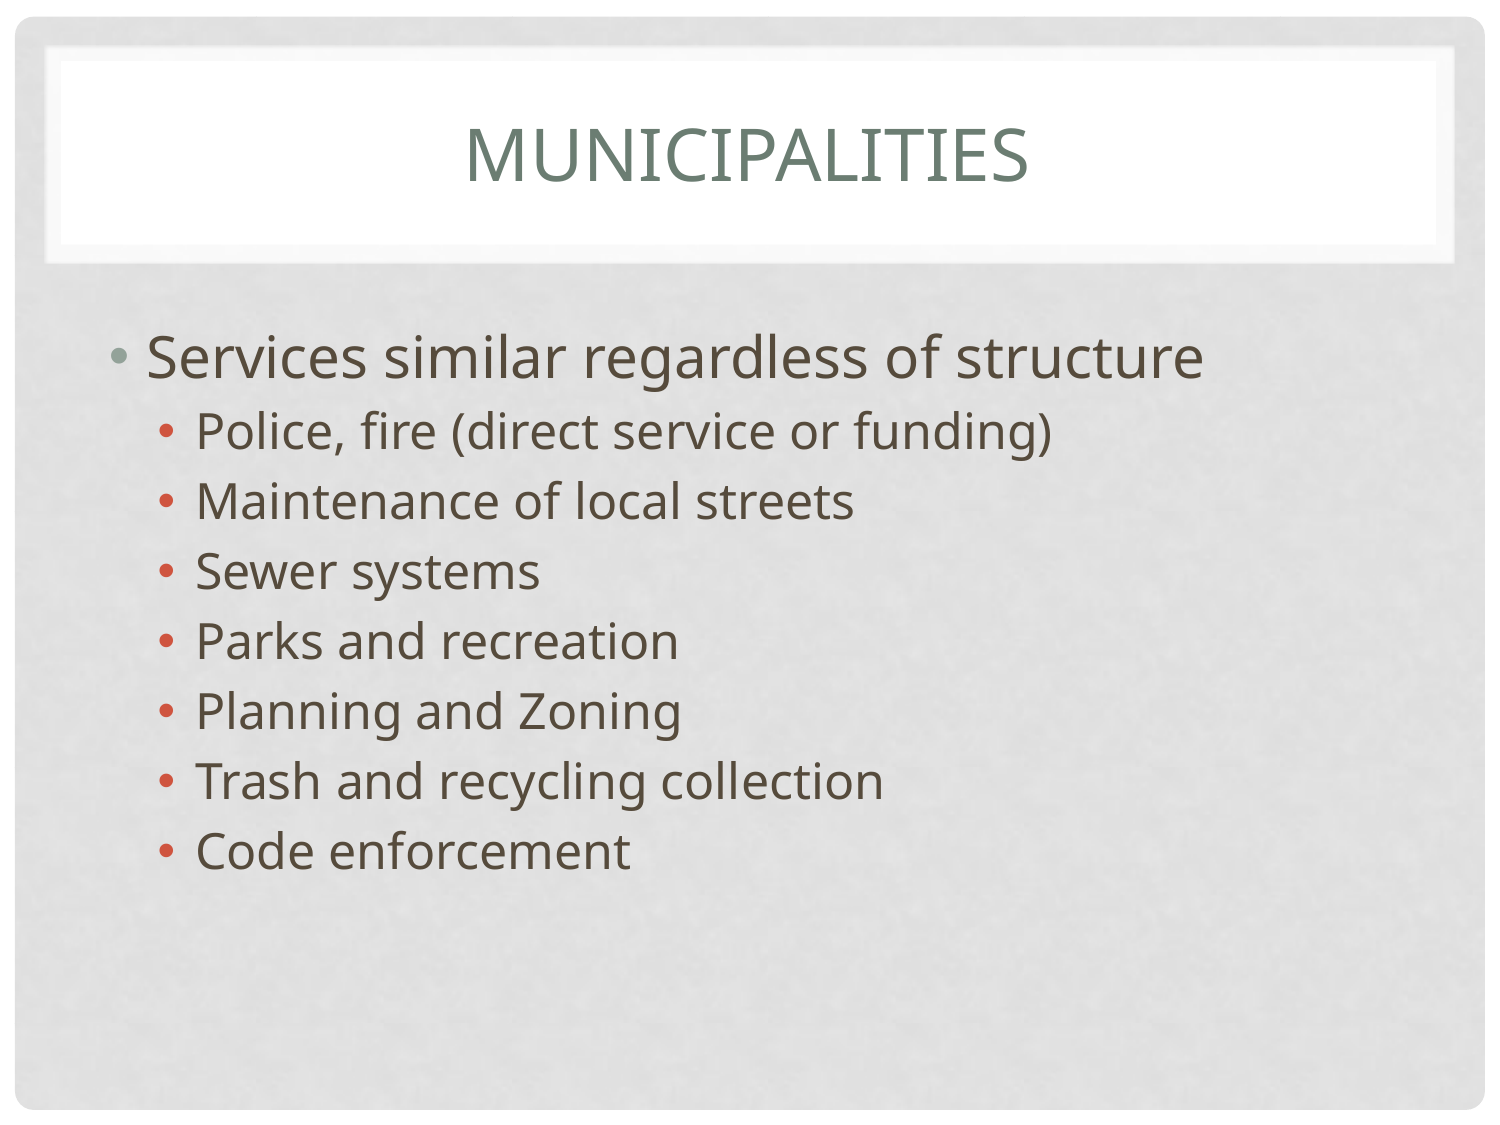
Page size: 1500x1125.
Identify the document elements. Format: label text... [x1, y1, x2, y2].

title Municipalities [69, 66, 1425, 238]
list Services similar regardless of structure Police, fire (direct service or funding) Maintenance of local streets Sewer systems Parks and recreation Planning and Zoning Trash and recycling collection Code enforcement [75, 312, 1425, 1038]
